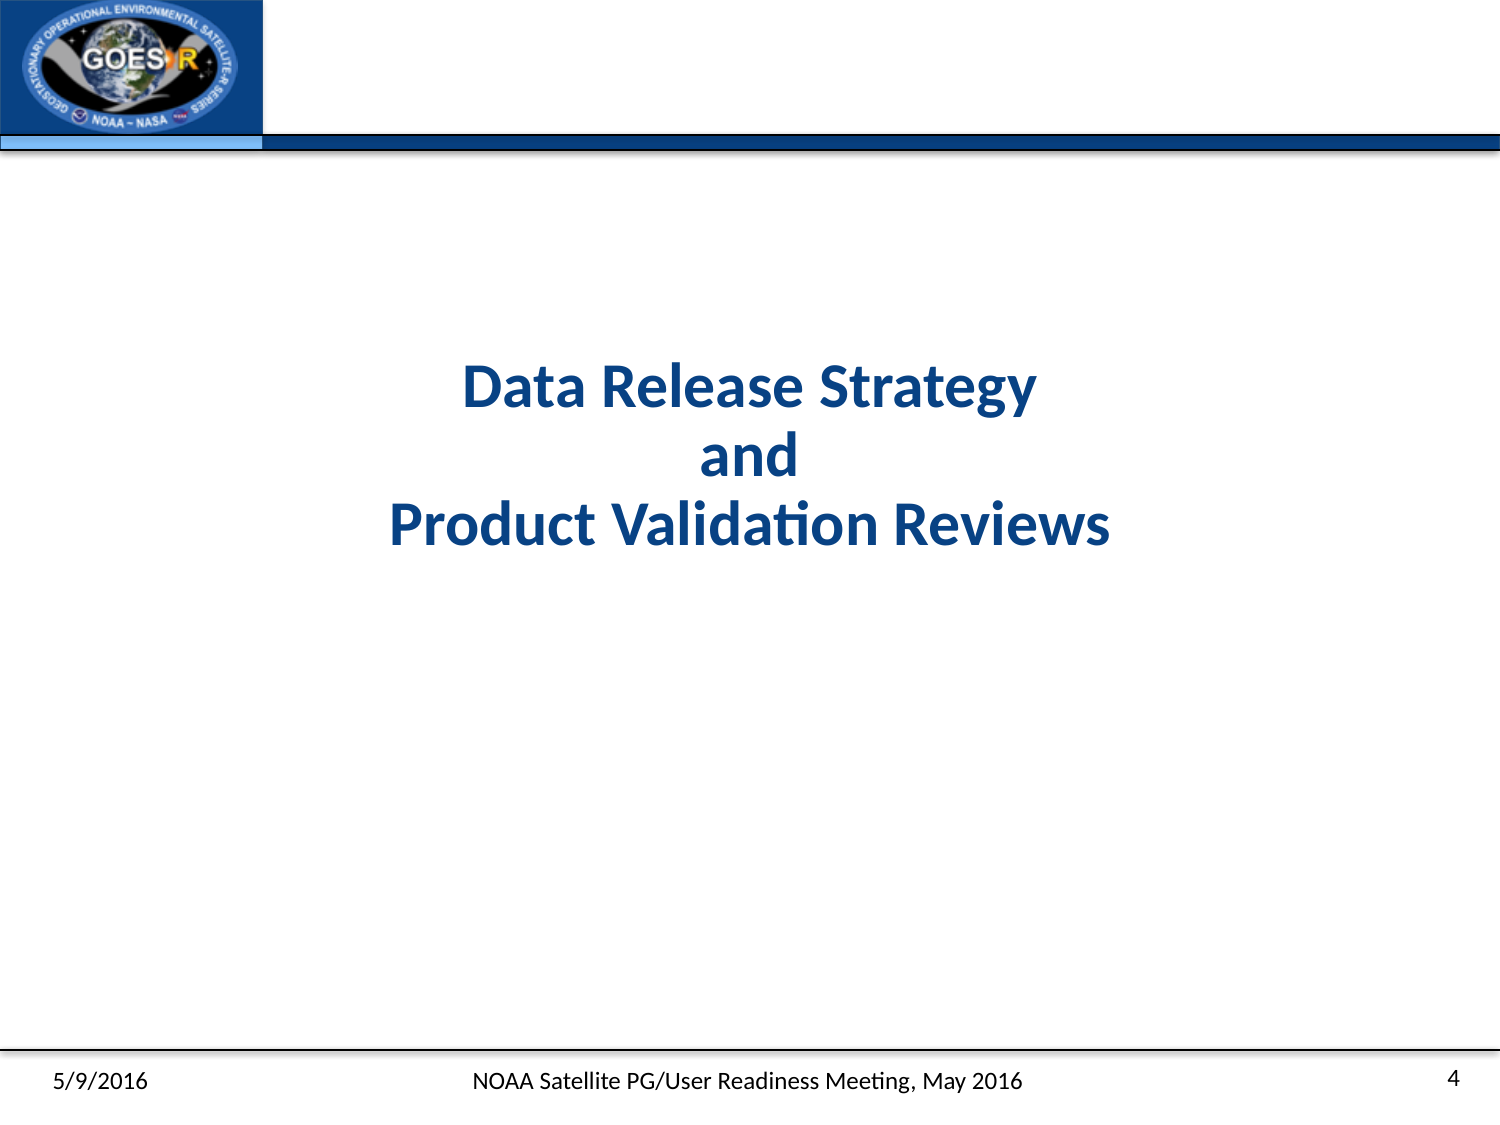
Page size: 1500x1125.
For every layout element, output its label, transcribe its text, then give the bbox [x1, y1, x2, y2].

title Data Release Strategy and Product Validation Reviews [112, 343, 1388, 567]
footer NOAA Satellite PG/User Readiness Meeting, May 2016 [336, 1050, 1161, 1110]
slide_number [37, 1050, 336, 1110]
picture [22, 0, 238, 134]
slide_number 4 [1161, 1050, 1461, 1110]
